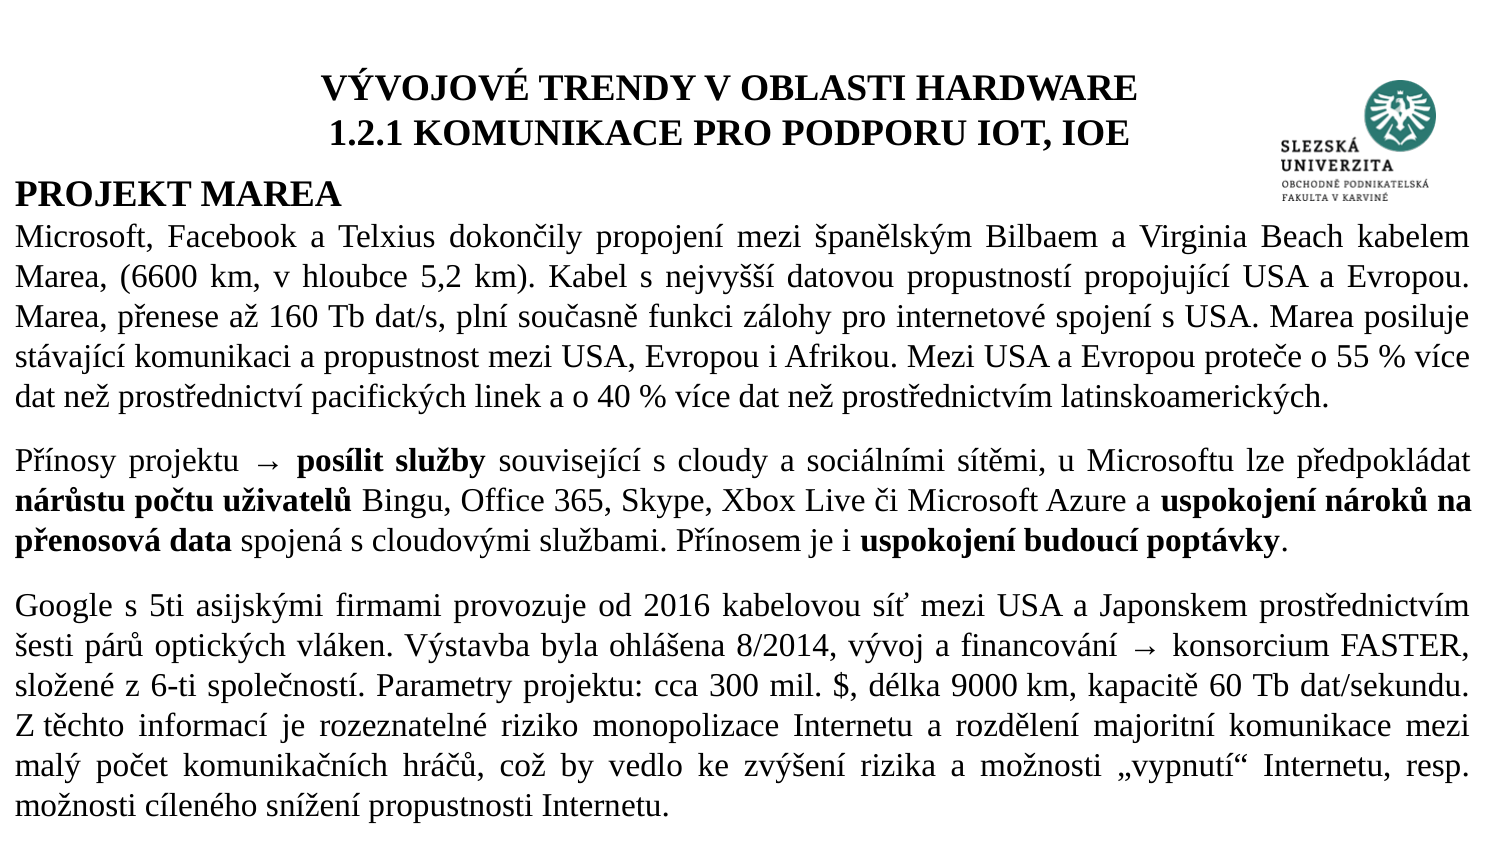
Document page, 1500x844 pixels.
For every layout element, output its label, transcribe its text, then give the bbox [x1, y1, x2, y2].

text_box VÝVOJOVÉ TRENDY V OBLASTI HARDWARE 1.2.1 Komunikace pro podporu IoT, IoE [0, 55, 1463, 161]
picture [1281, 79, 1436, 201]
text_box Projekt Marea Microsoft, Facebook a Telxius dokončily propojení mezi španělským Bilbaem a Virginia Beach kabelem Marea, (6600 km, v hloubce 5,2 km). Kabel s nejvyšší datovou propustností propojující USA a Evropou. Marea, přenese až 160 Tb dat/s, plní současně funkci zálohy pro internetové spojení s USA. Marea posiluje stávající komunikaci a propustnost mezi USA, Evropou i Afrikou. Mezi USA a Evropou proteče o 55 % více dat než prostřednictví pacifických linek a o 40 % více dat než prostřednictvím latinskoamerických. Přínosy projektu → posílit služby související s cloudy a sociálními sítěmi, u Microsoftu lze předpokládat nárůstu počtu uživatelů Bingu, Office 365, Skype, Xbox Live či Microsoft Azure a uspokojení nároků na přenosová data spojená s cloudovými službami. Přínosem je i uspokojení budoucí poptávky. Google s 5ti asijskými firmami provozuje od 2016 kabelovou síť mezi USA a Japonskem prostřednictvím šesti párů optických vláken. Výstavba byla ohlášena 8/2014, vývoj a financování → konsorcium FASTER, složené z 6-ti společností. Parametry projektu: cca 300 mil. $, délka 9000 km, kapacitě 60 Tb dat/sekundu. Z těchto informací je rozeznatelné riziko monopolizace Internetu a rozdělení majoritní komunikace mezi malý počet komunikačních hráčů, což by vedlo ke zvýšení rizika a možnosti „vypnutí“ Internetu, resp. možnosti cíleného snížení propustnosti Internetu. [0, 161, 1488, 844]
